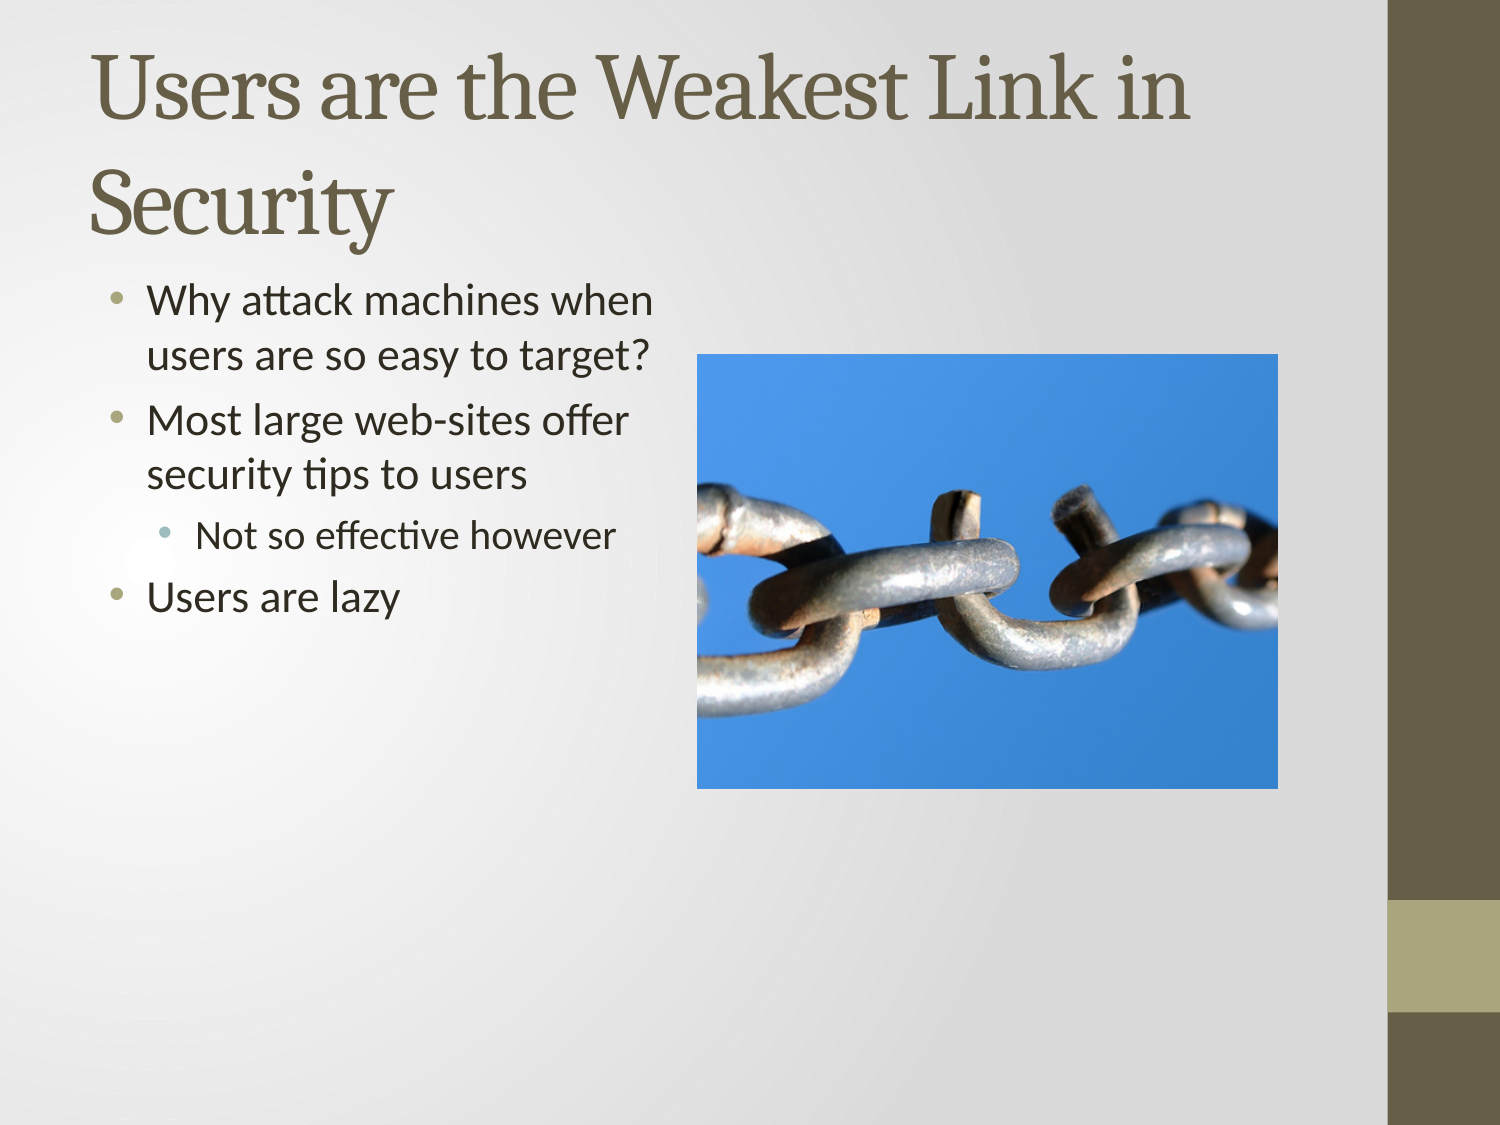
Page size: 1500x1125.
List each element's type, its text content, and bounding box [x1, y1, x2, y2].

title Users are the Weakest Link in Security [75, 45, 1325, 233]
picture [697, 353, 1278, 789]
list Why attack machines when users are so easy to target? Most large web-sites offer security tips to users Not so effective however Users are lazy [75, 262, 698, 1050]
